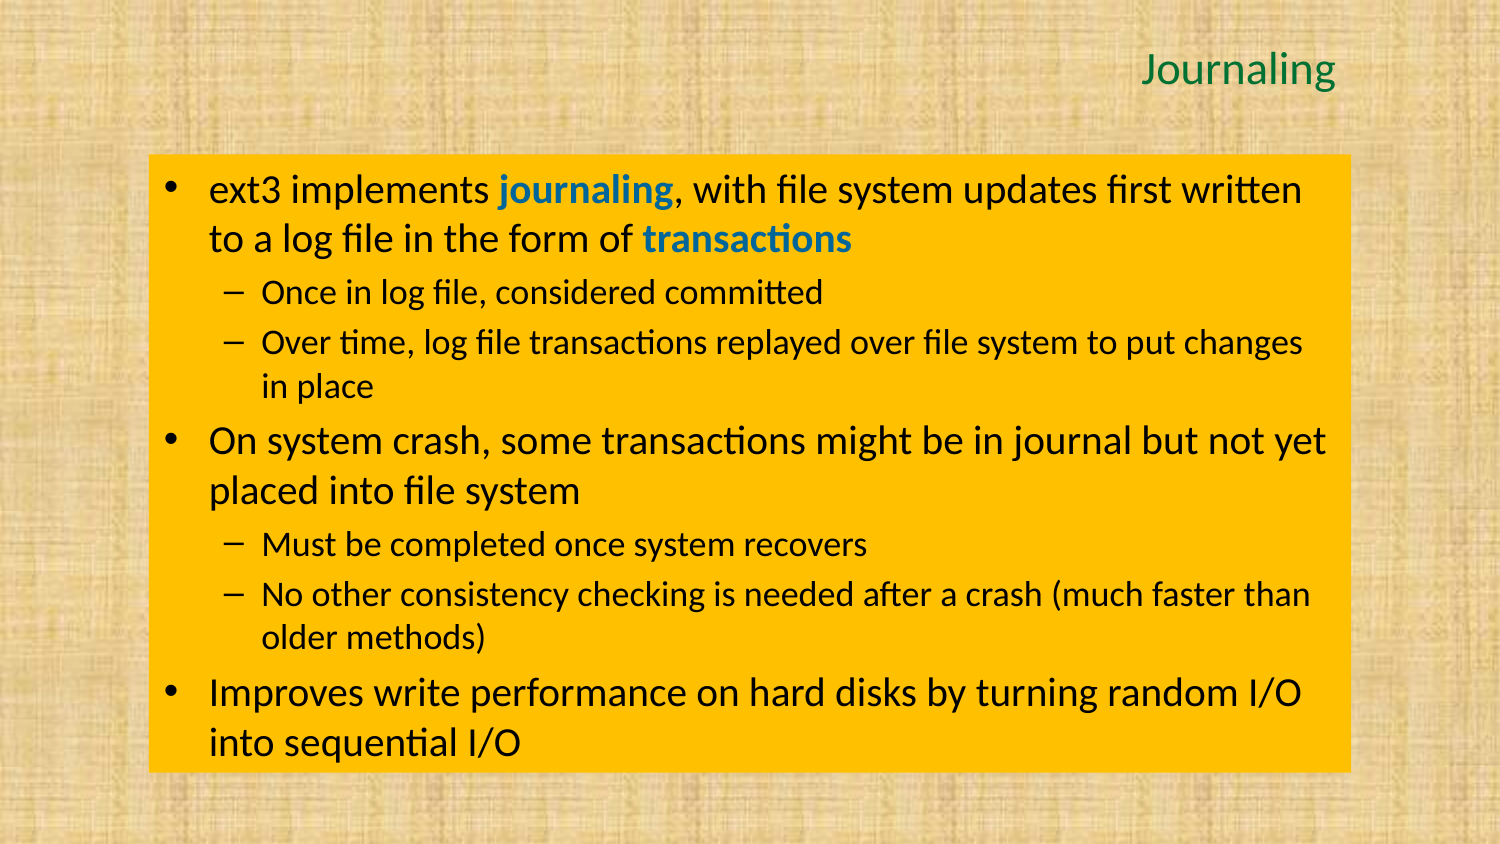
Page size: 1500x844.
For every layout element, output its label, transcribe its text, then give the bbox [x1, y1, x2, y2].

list ext3 implements journaling, with file system updates first written to a log file in the form of transactions Once in log file, considered committed Over time, log file transactions replayed over file system to put changes in place On system crash, some transactions might be in journal but not yet placed into file system Must be completed once system recovers No other consistency checking is needed after a crash (much faster than older methods) Improves write performance on hard disks by turning random I/O into sequential I/O [148, 154, 1352, 773]
picture [0, 0, 1500, 844]
title Journaling [284, 30, 1352, 102]
